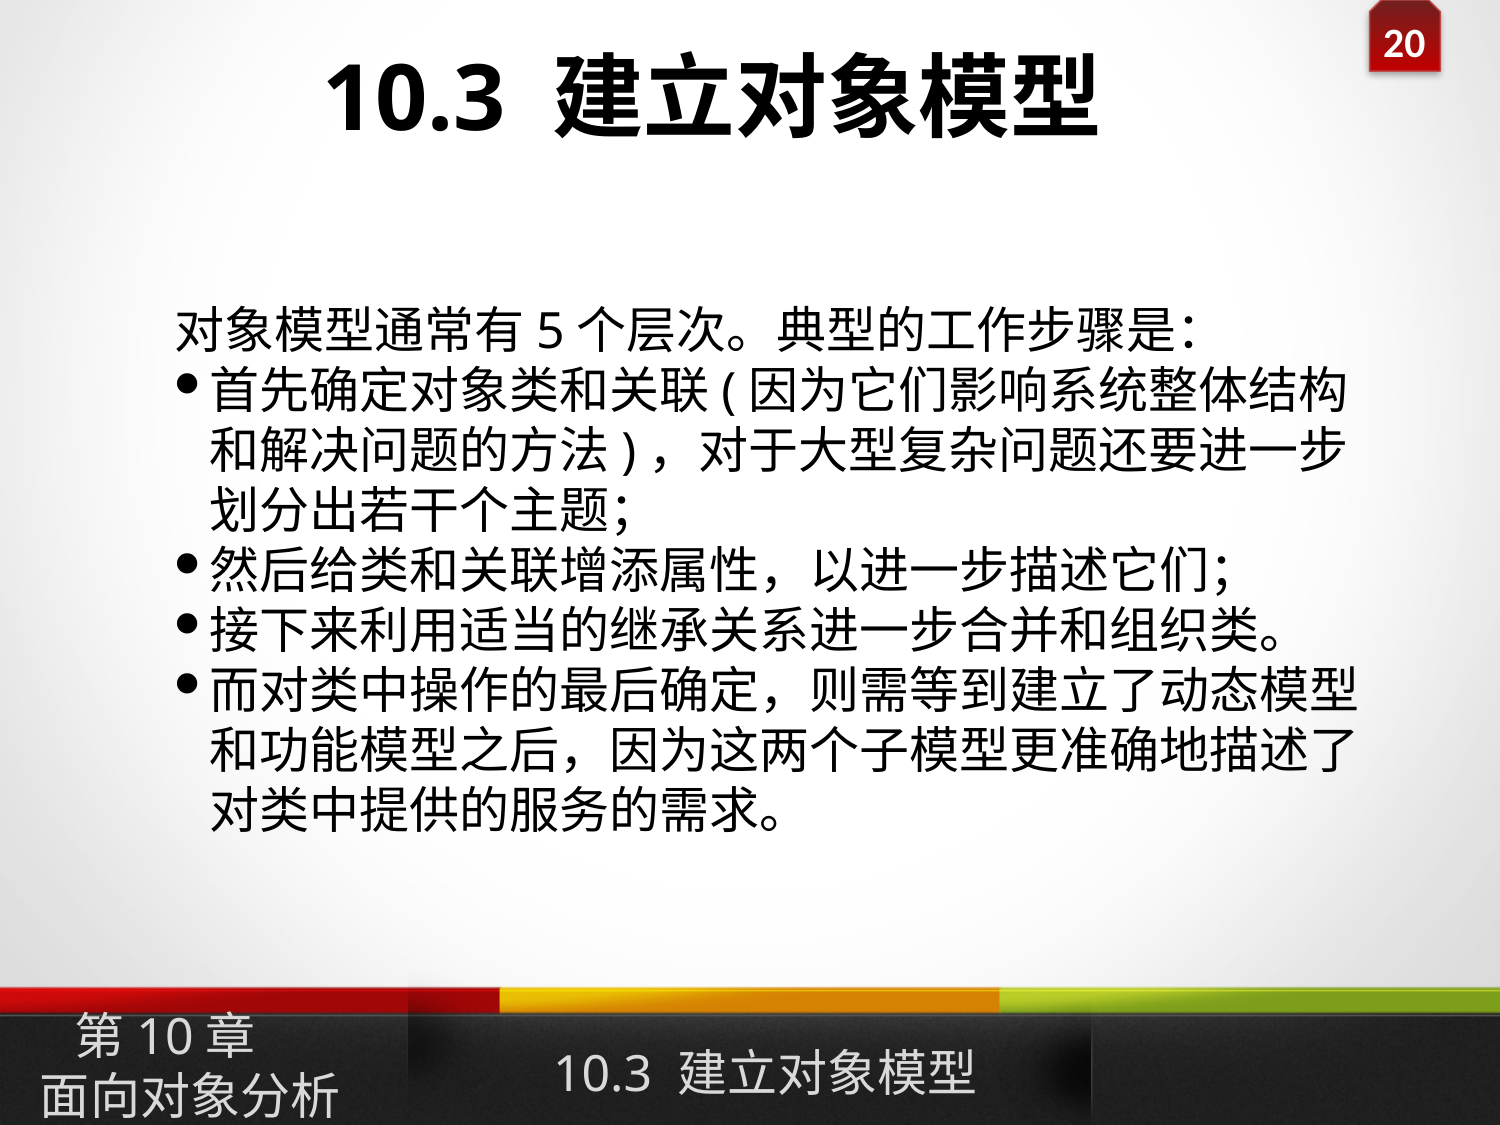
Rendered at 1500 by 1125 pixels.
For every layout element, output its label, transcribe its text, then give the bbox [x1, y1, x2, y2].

text_box 10.3 建立对象模型 [458, 1032, 1073, 1111]
text_box 对象模型通常有5个层次。典型的工作步骤是： 首先确定对象类和关联(因为它们影响系统整体结构和解决问题的方法)，对于大型复杂问题还要进一步划分出若干个主题； 然后给类和关联增添属性，以进一步描述它们； 接下来利用适当的继承关系进一步合并和组织类。 而对类中操作的最后确定，则需等到建立了动态模型和功能模型之后，因为这两个子模型更准确地描述了对类中提供的服务的需求。 [159, 290, 1400, 846]
picture [0, 0, 1500, 1125]
text_box 10.3 建立对象模型 [37, 0, 1388, 188]
